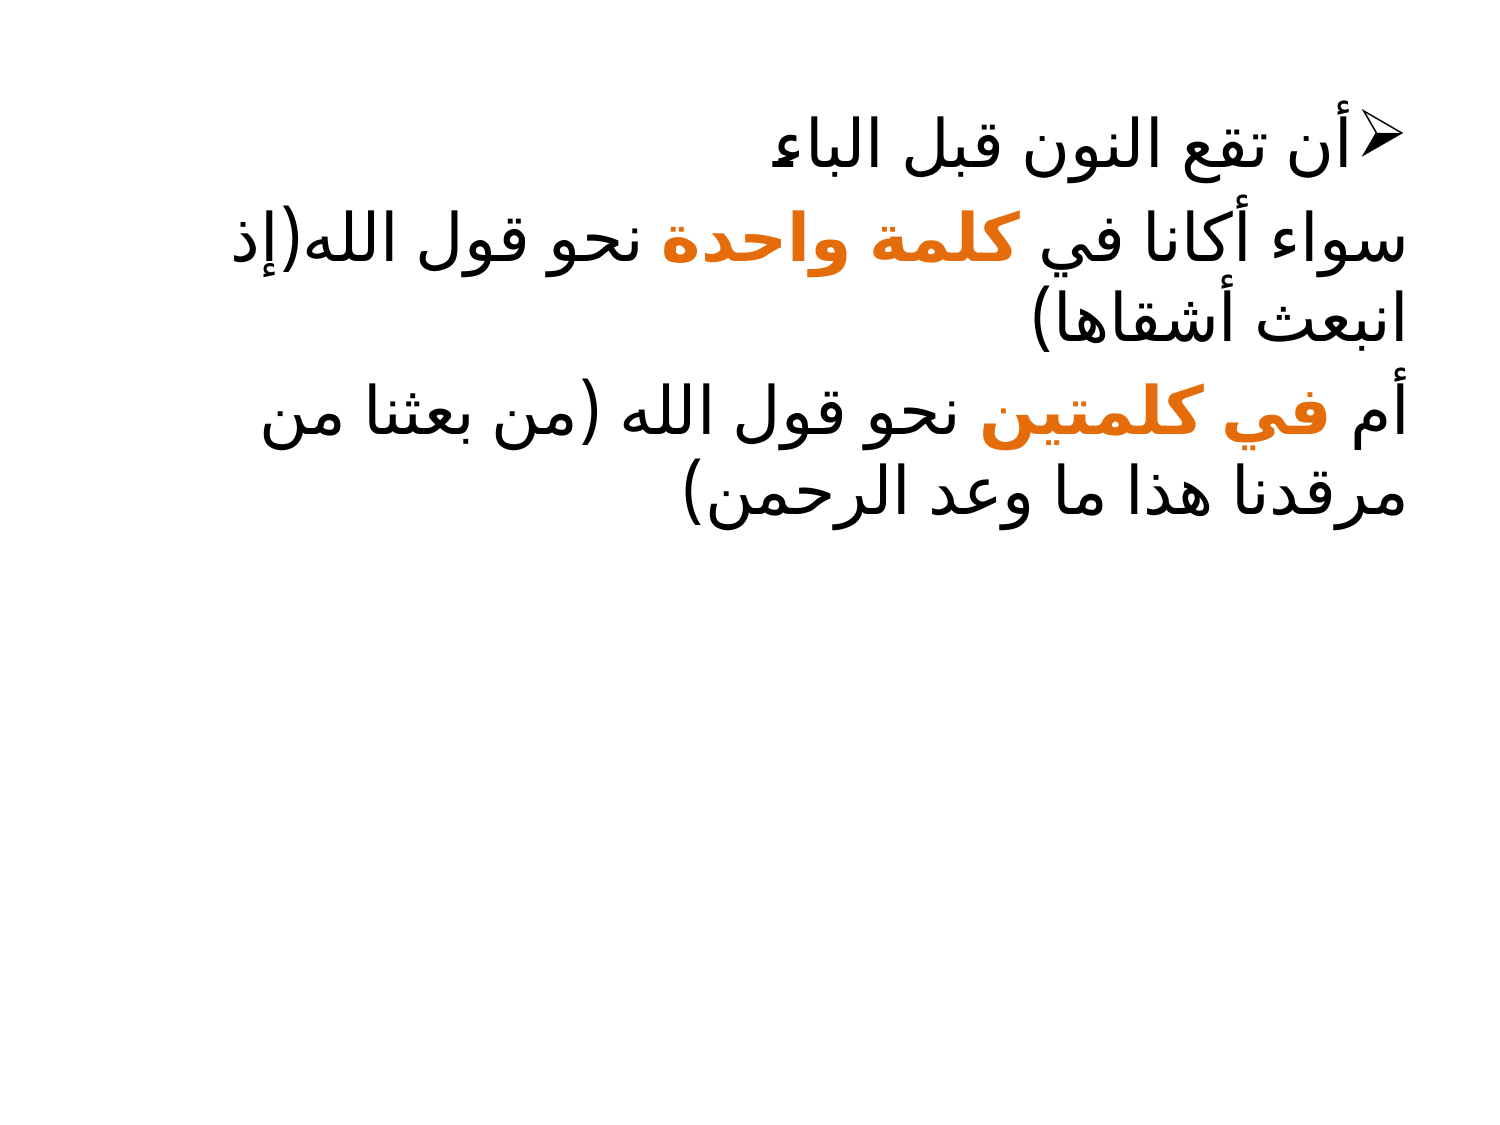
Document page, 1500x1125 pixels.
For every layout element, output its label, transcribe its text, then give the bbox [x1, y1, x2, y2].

list أن تقع النون قبل الباء سواء أكانا في كلمة واحدة نحو قول الله(إذ انبعث أشقاها) أم في كلمتين نحو قول الله (من بعثنا من مرقدنا هذا ما وعد الرحمن) [75, 93, 1425, 1005]
